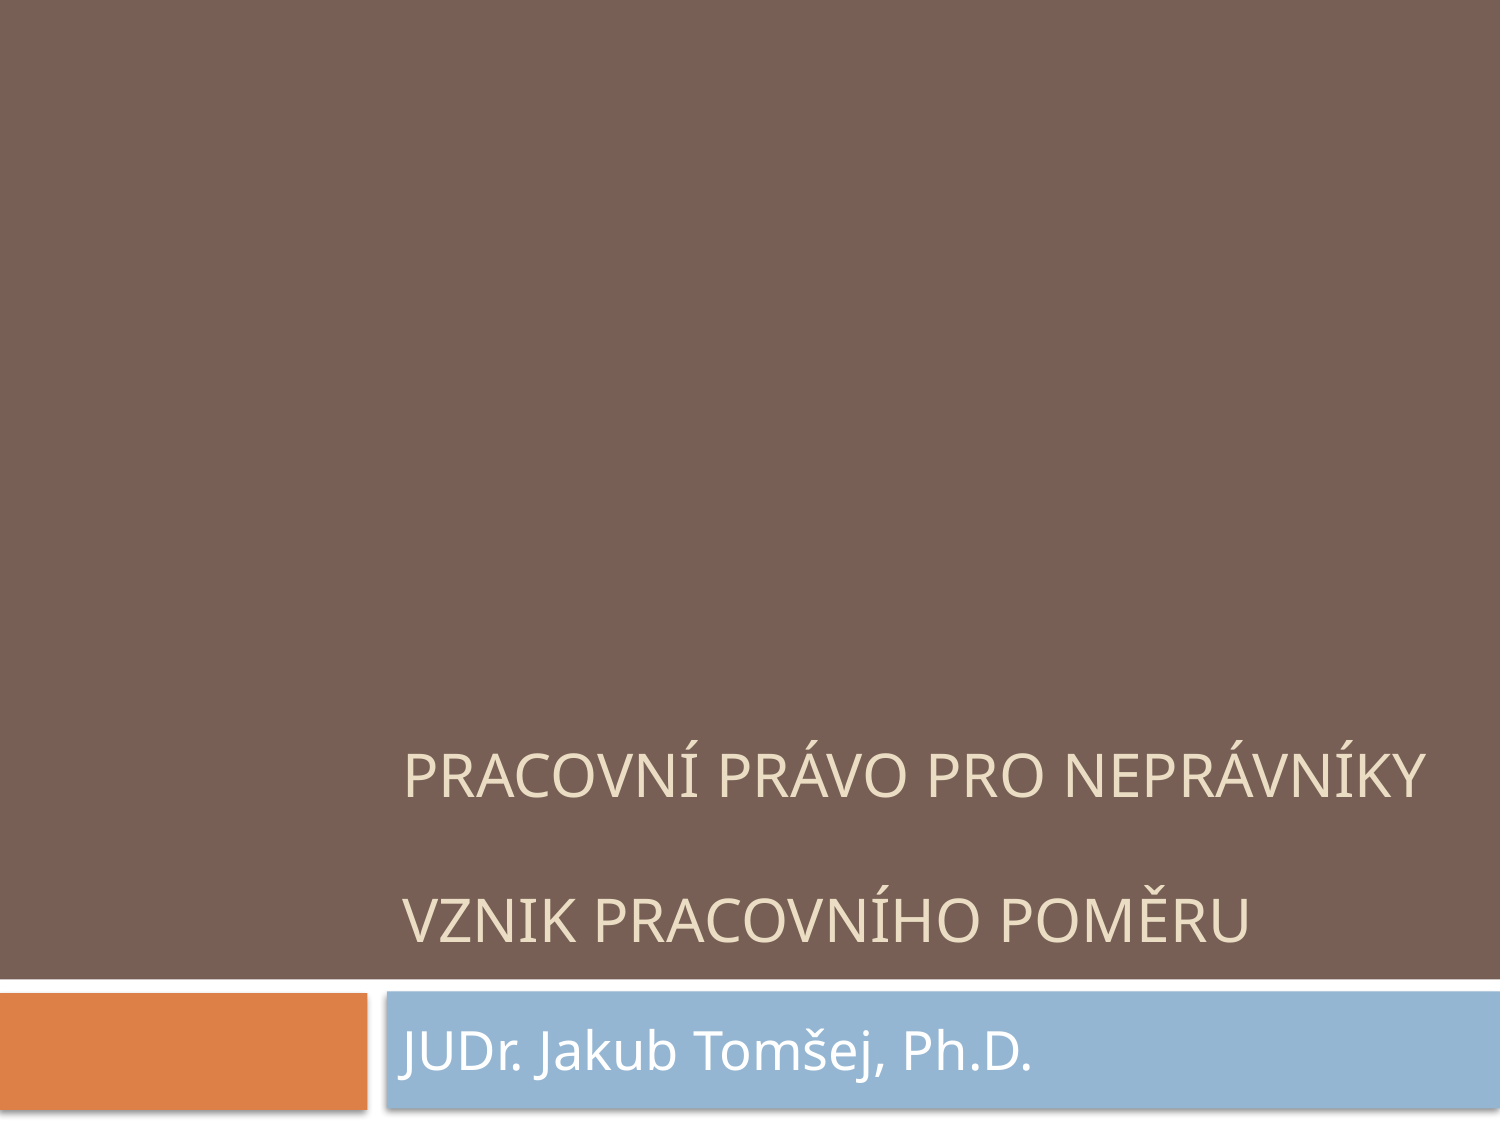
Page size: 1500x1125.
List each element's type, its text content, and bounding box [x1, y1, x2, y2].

subtitle JUDr. Jakub Tomšej, Ph.D. [387, 992, 1488, 1105]
title Pracovní právo pro neprávníky VZNIK PRACOVNÍHO POMĚRU [387, 662, 1450, 963]
